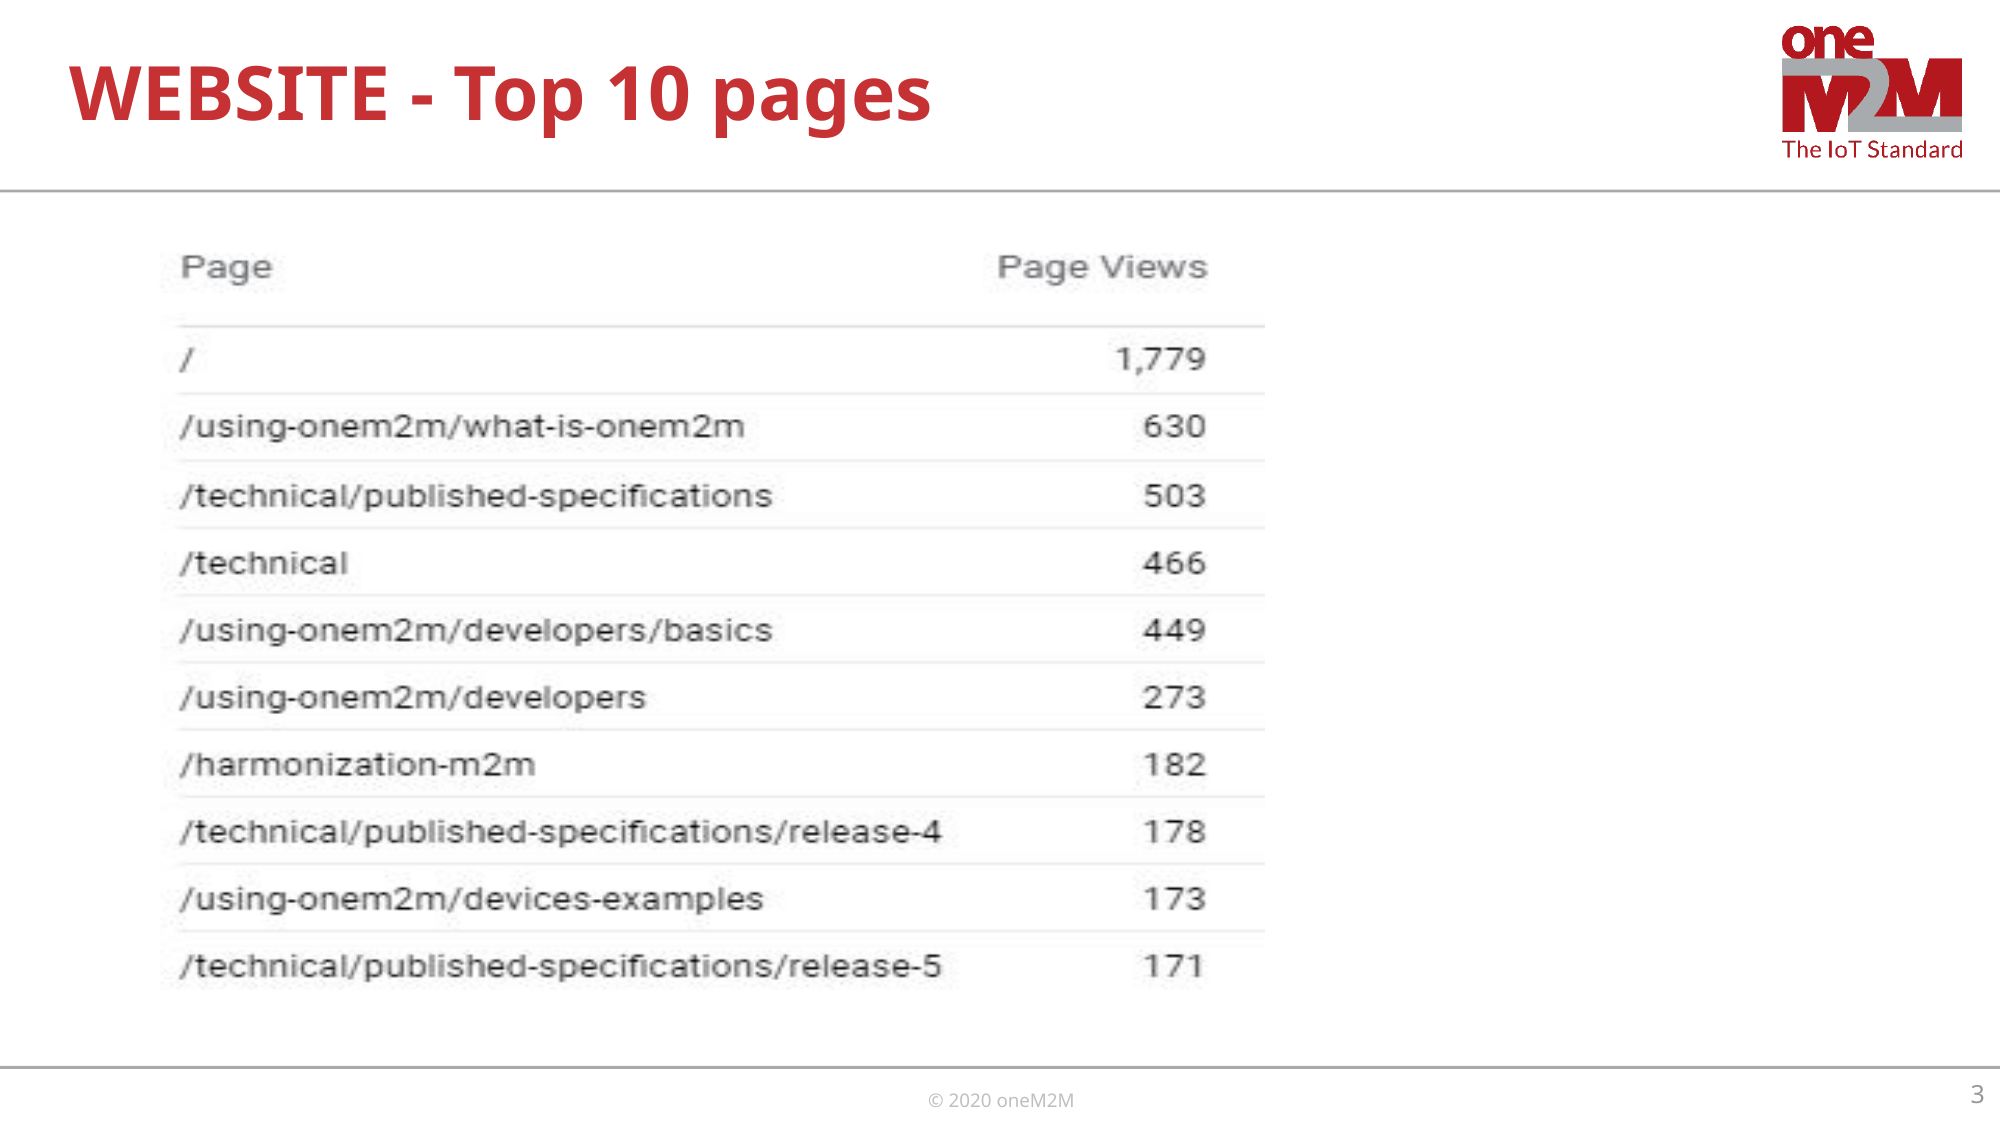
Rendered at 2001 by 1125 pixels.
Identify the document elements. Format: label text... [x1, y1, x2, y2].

slide_number 3 [1918, 1065, 2000, 1125]
picture [112, 214, 1265, 1021]
picture [1772, 17, 1971, 166]
title WEBSITE - Top 10 pages [54, 0, 1343, 193]
